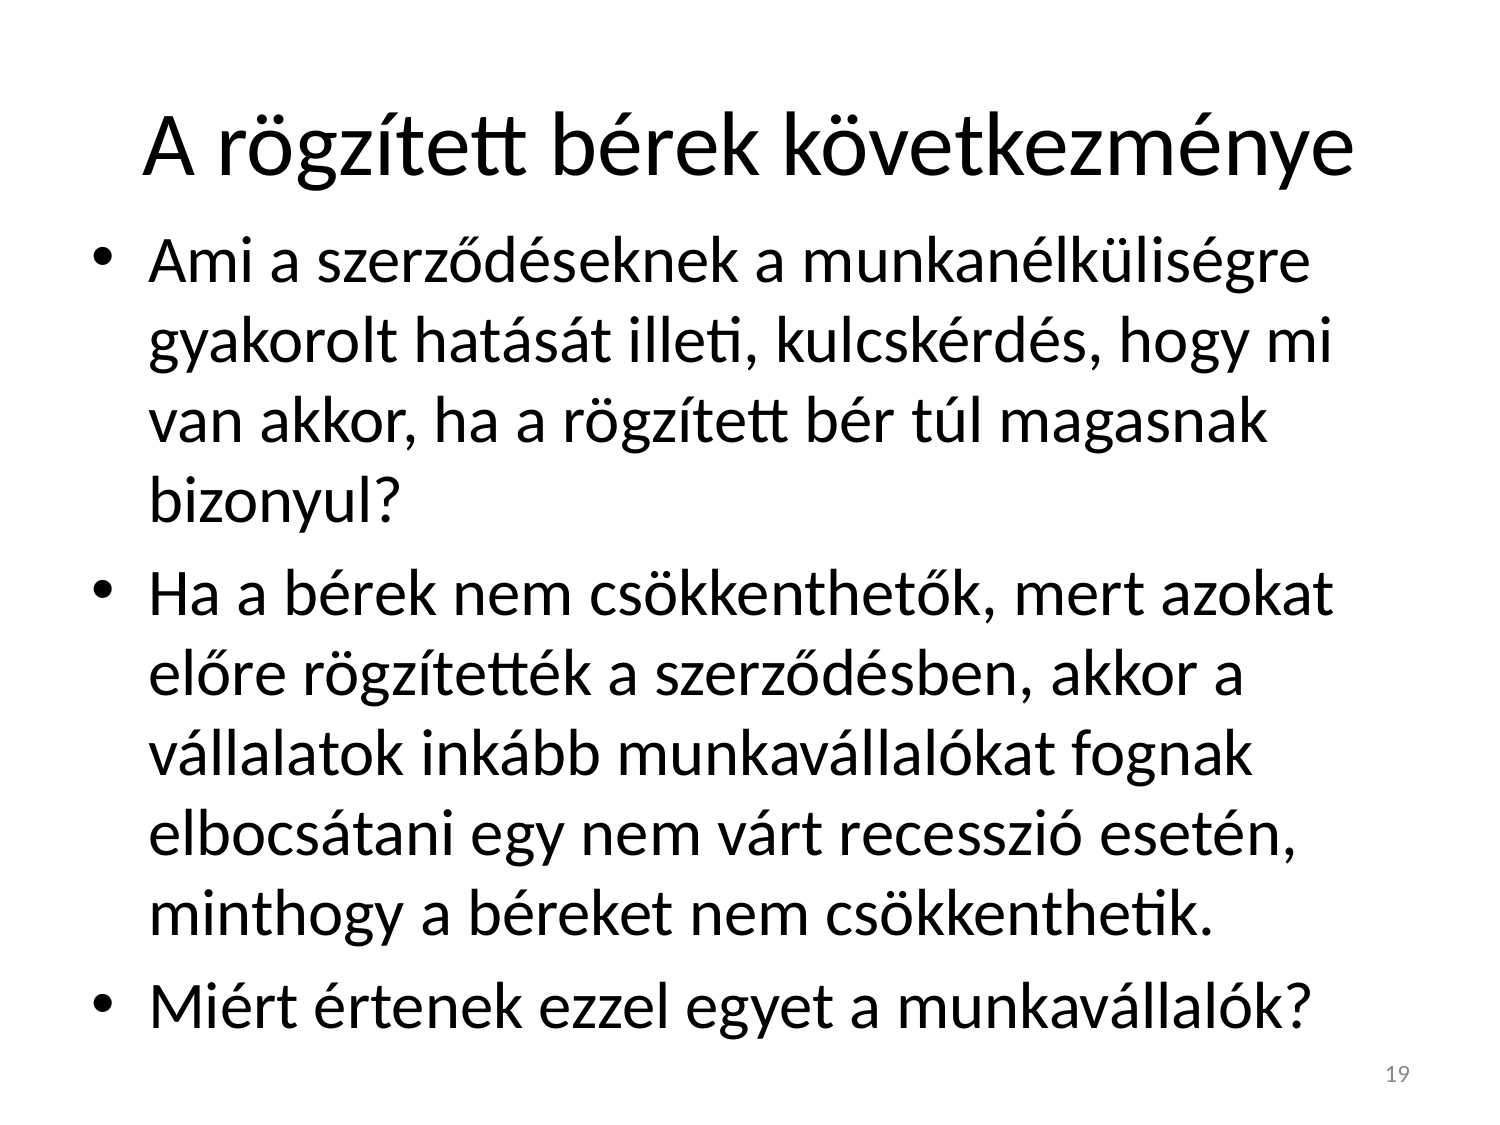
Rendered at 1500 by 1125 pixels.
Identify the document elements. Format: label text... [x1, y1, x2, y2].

title A rögzített bérek következménye [75, 45, 1425, 233]
list Ami a szerződéseknek a munkanélküliségre gyakorolt hatását illeti, kulcskérdés, hogy mi van akkor, ha a rögzített bér túl magasnak bizonyul? Ha a bérek nem csökkenthetők, mert azokat előre rögzítették a szerződésben, akkor a vállalatok inkább munkavállalókat fognak elbocsátani egy nem várt recesszió esetén, minthogy a béreket nem csökkenthetik. Miért értenek ezzel egyet a munkavállalók? [76, 208, 1427, 951]
slide_number 19 [1074, 1042, 1425, 1103]
